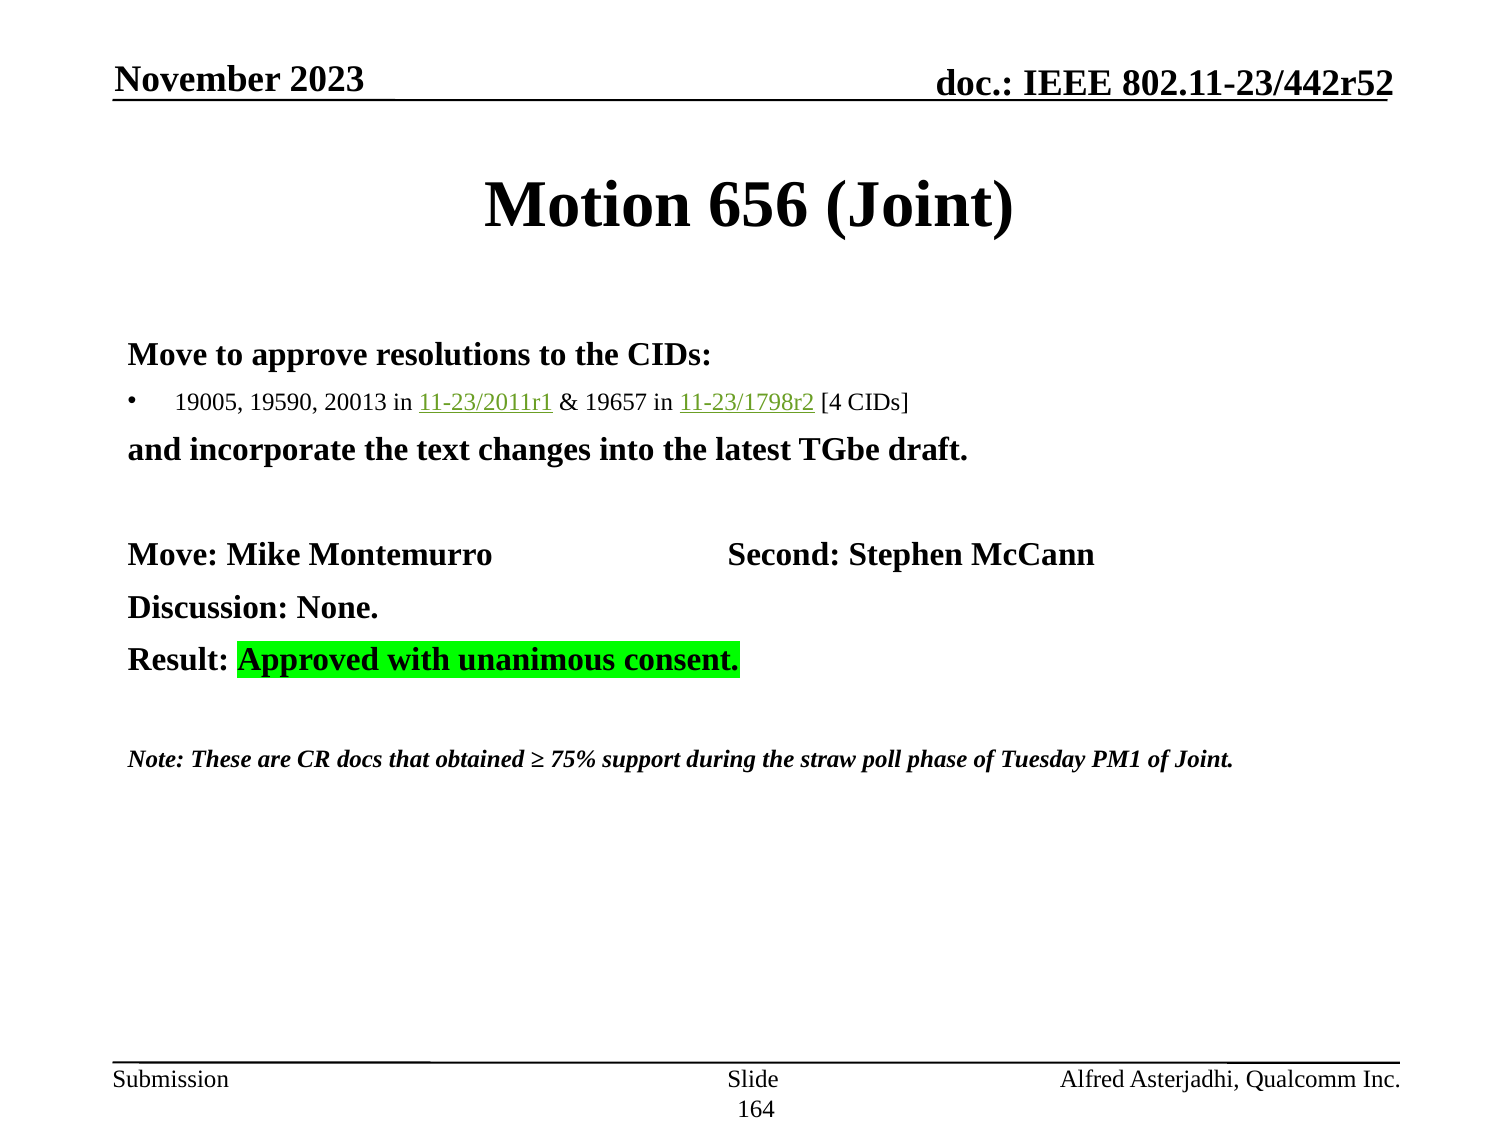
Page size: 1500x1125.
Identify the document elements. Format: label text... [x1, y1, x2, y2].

slide_number Slide 164 [712, 1061, 800, 1123]
footer Alfred Asterjadhi, Qualcomm Inc. [878, 1061, 1402, 1093]
list Move to approve resolutions to the CIDs: 19005, 19590, 20013 in 11-23/2011r1 & 19657 in 11-23/1798r2 [4 CIDs] and incorporate the text changes into the latest TGbe draft. Move: Mike Montemurro Second: Stephen McCann Discussion: None. Result: Approved with unanimous consent. Note: These are CR docs that obtained ≥ 75% support during the straw poll phase of Tuesday PM1 of Joint. [112, 324, 1388, 1063]
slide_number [114, 54, 423, 100]
title Motion 656 (Joint) [112, 112, 1388, 288]
